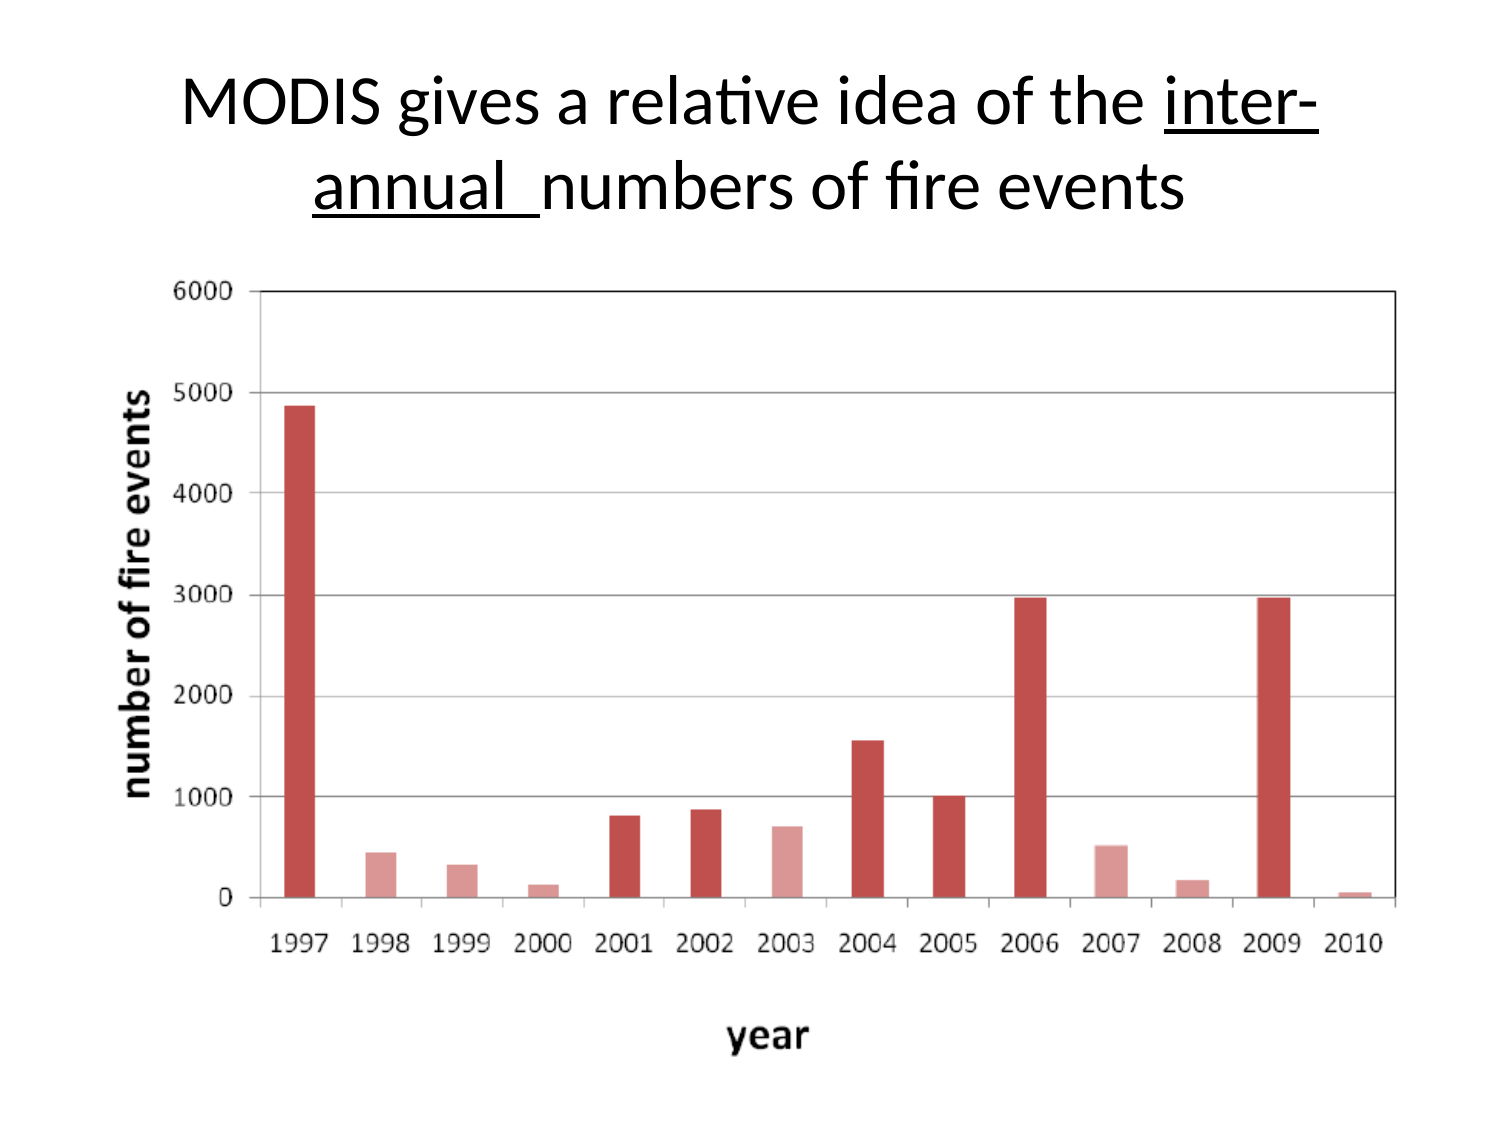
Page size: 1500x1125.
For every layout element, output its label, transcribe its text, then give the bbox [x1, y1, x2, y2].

title MODIS gives a relative idea of the inter-annual numbers of fire events [75, 45, 1425, 233]
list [99, 274, 1401, 1063]
